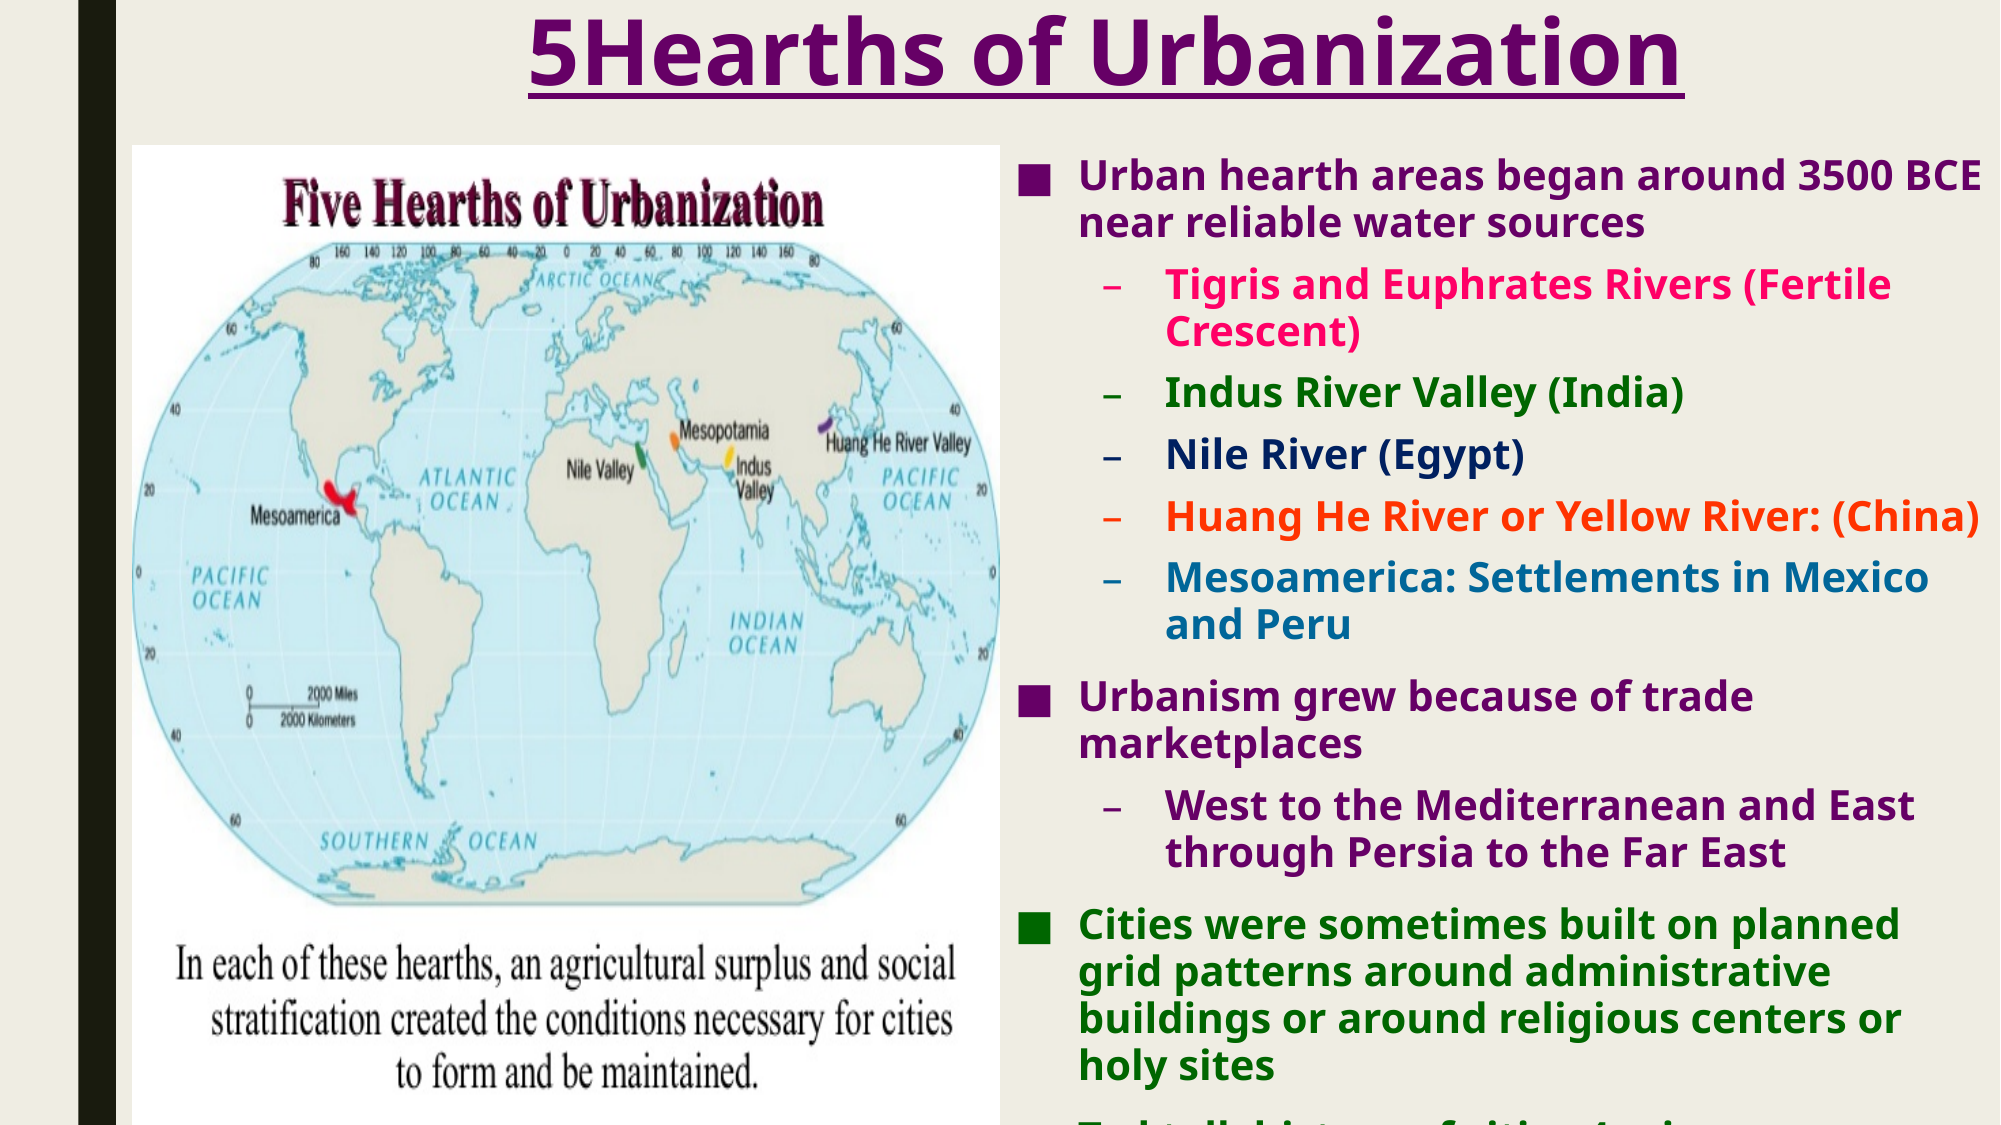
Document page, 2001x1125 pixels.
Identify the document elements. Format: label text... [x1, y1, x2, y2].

list Urban hearth areas began around 3500 BCE near reliable water sources Tigris and Euphrates Rivers (Fertile Crescent) Indus River Valley (India) Nile River (Egypt) Huang He River or Yellow River: (China) Mesoamerica: Settlements in Mexico and Peru Urbanism grew because of trade marketplaces West to the Mediterranean and East through Persia to the Far East Cities were sometimes built on planned grid patterns around administrative buildings or around religious centers or holy sites Ted talk history of cities 4 min https://www.youtube.com/watch?v=fKnAJCSGSdk [1000, 145, 2000, 1125]
title 5Hearths of Urbanization [132, 0, 2000, 113]
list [132, 145, 1000, 1125]
